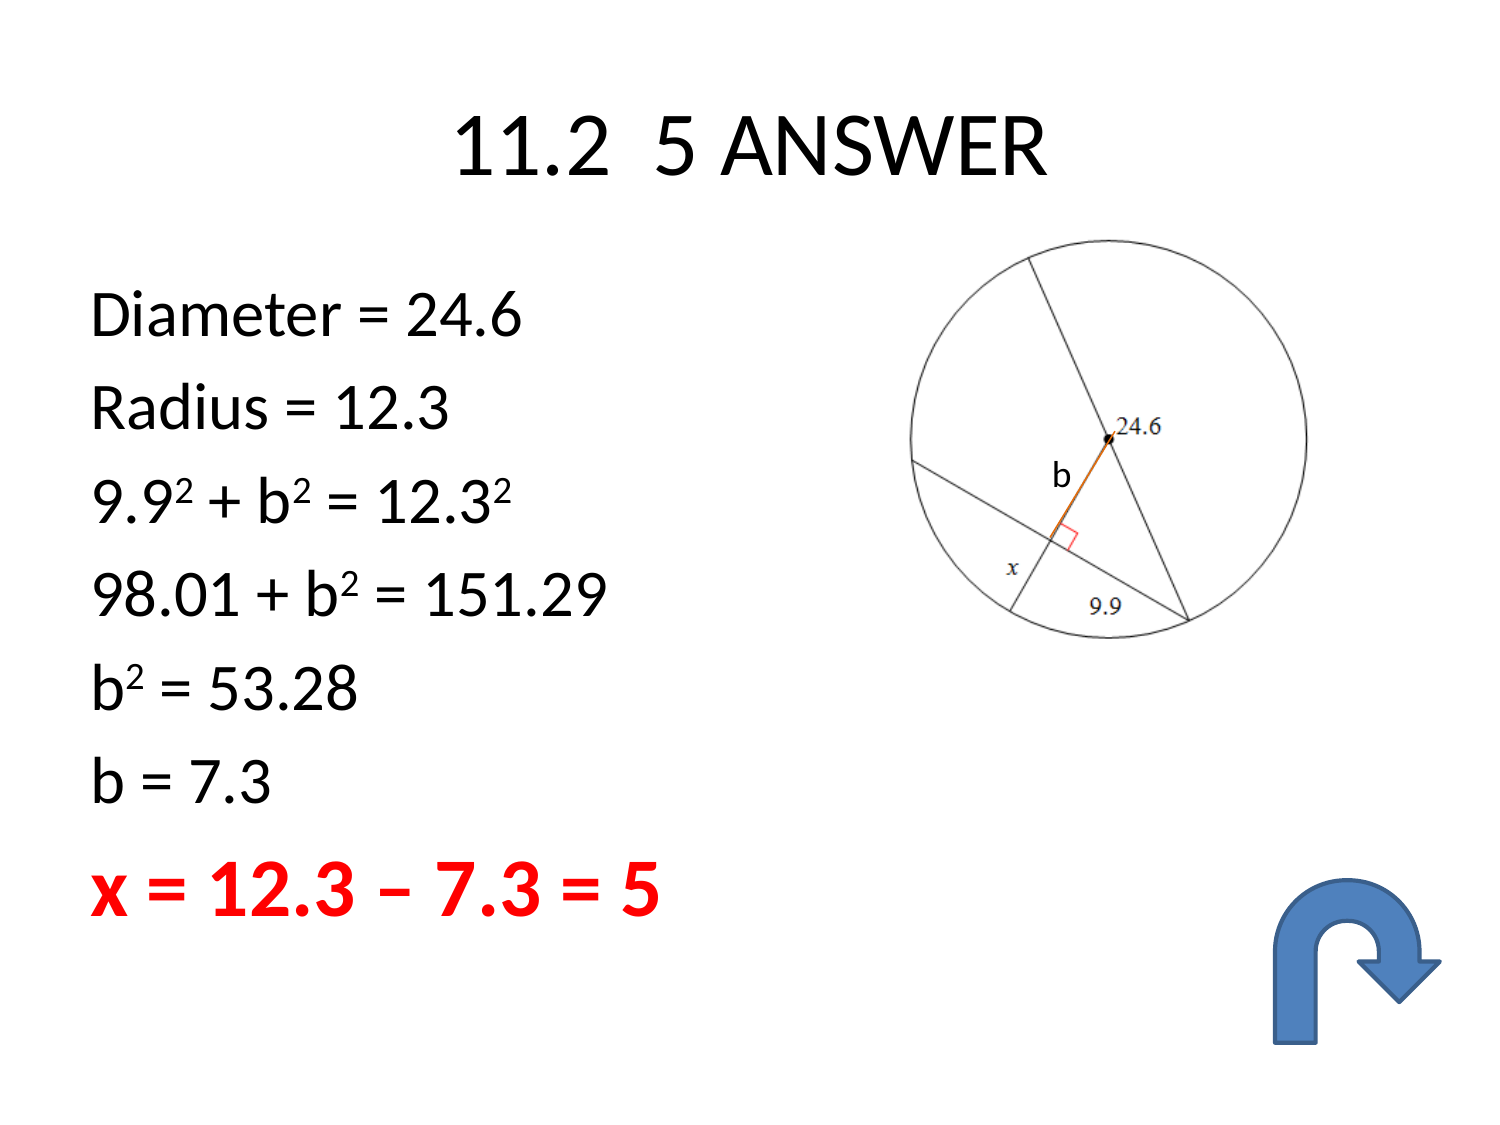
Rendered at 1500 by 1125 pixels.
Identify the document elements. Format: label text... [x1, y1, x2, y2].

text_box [1049, 431, 1116, 538]
text_box [1272, 878, 1442, 1045]
picture [899, 199, 1331, 663]
title 11.2 5 ANSWER [75, 45, 1425, 233]
list Diameter = 24.6 Radius = 12.3 9.92 + b2 = 12.32 98.01 + b2 = 151.29 b2 = 53.28 b = 7.3 x = 12.3 – 7.3 = 5 [75, 262, 1425, 1005]
